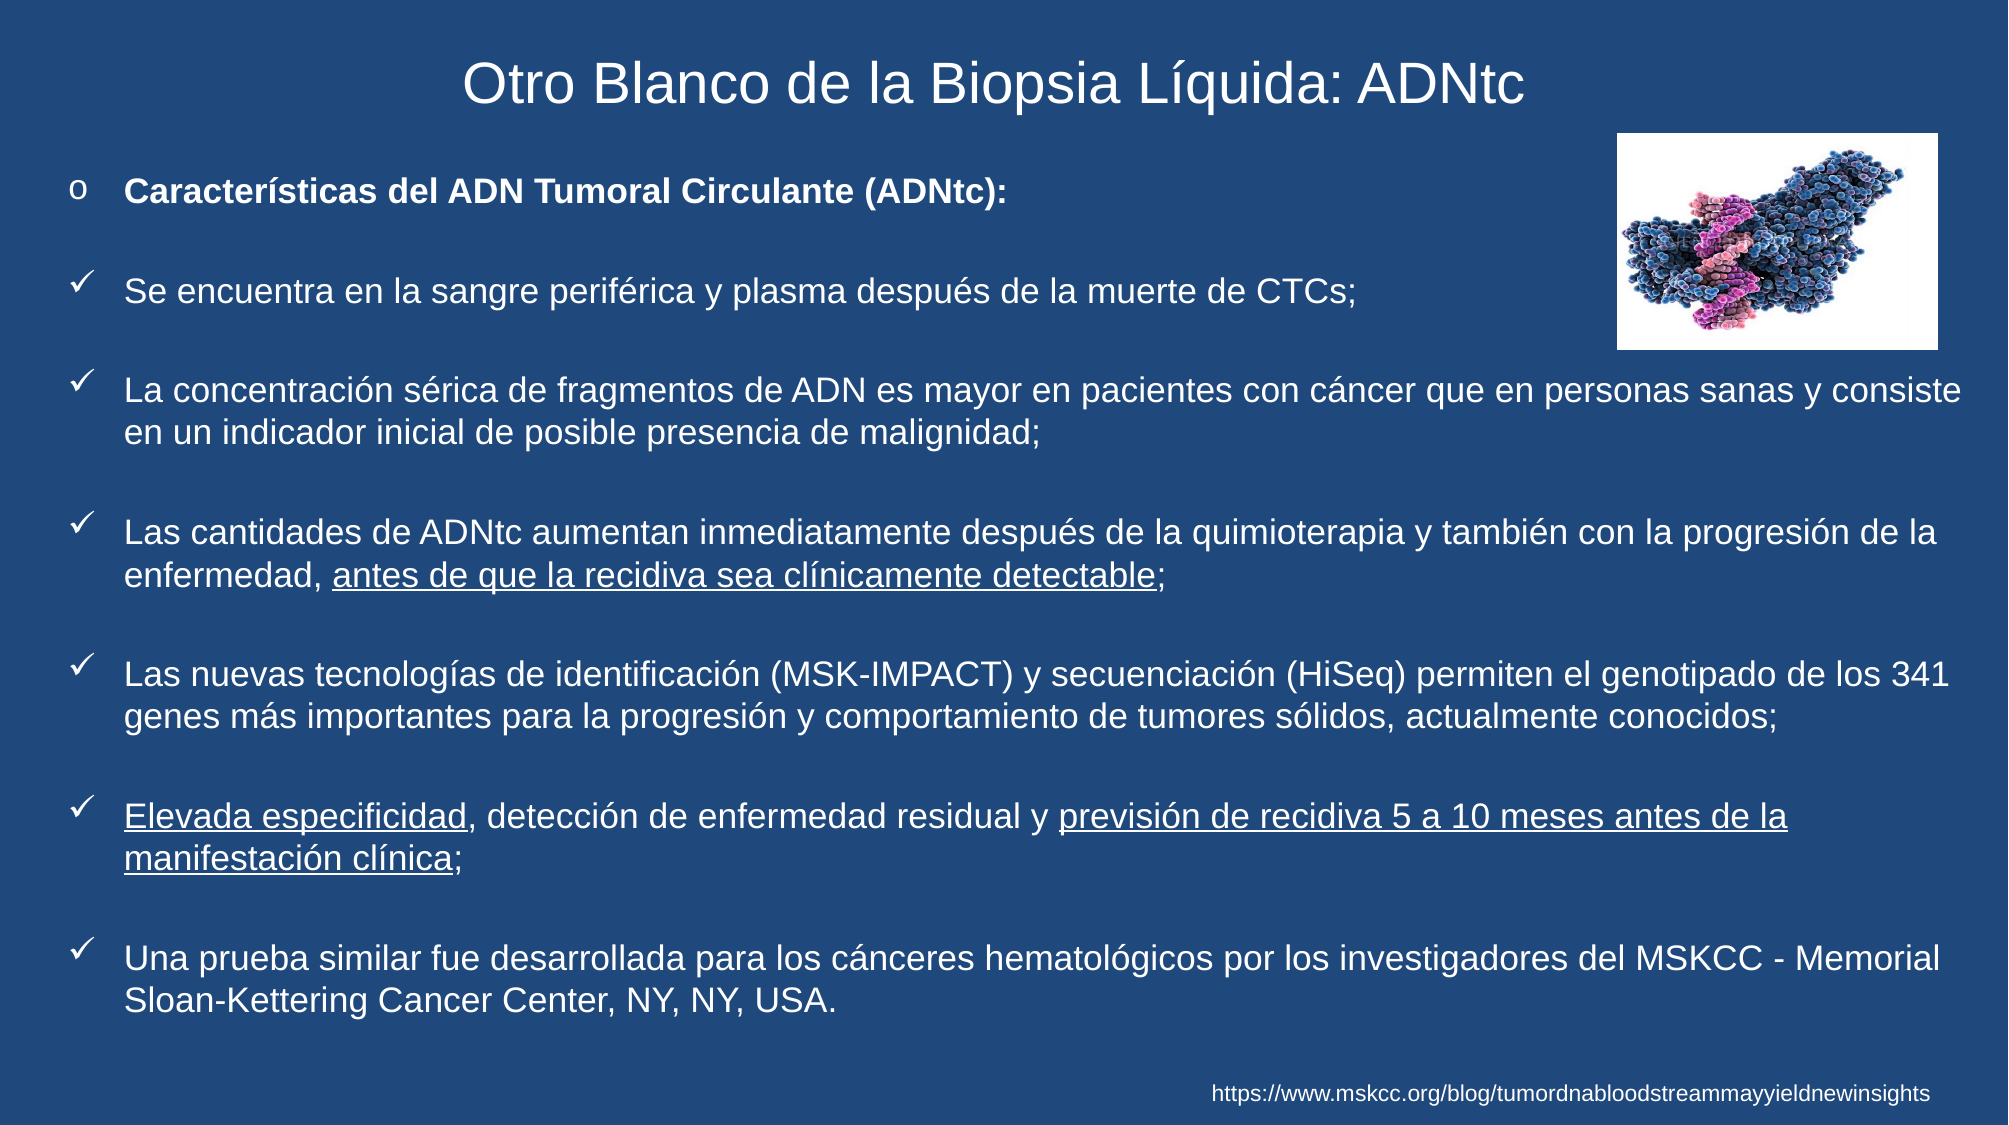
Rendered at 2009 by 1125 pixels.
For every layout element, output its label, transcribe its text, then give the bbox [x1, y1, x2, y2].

title Otro Blanco de la Biopsia Líquida: ADNtc [283, 35, 1707, 126]
picture [1617, 132, 1938, 351]
text_box https://www.mskcc.org/blog/tumordnabloodstreammayyieldnewinsights [1196, 1071, 1946, 1114]
list Características del ADN Tumoral Circulante (ADNtc): Se encuentra en la sangre periférica y plasma después de la muerte de CTCs; La concentración sérica de fragmentos de ADN es mayor en pacientes con cáncer que en personas sanas y consiste en un indicador inicial de posible presencia de malignidad; Las cantidades de ADNtc aumentan inmediatamente después de la quimioterapia y también con la progresión de la enfermedad, antes de que la recidiva sea clínicamente detectable; Las nuevas tecnologías de identificación (MSK-IMPACT) y secuenciación (HiSeq) permiten el genotipado de los 341 genes más importantes para la progresión y comportamiento de tumores sólidos, actualmente conocidos; Elevada especificidad, detección de enfermedad residual y previsión de recidiva 5 a 10 meses antes de la manifestación clínica; Una prueba similar fue desarrollada para los cánceres hematológicos por los investigadores del MSKCC - Memorial Sloan-Kettering Cancer Center, NY, NY, USA. [52, 160, 1982, 1094]
